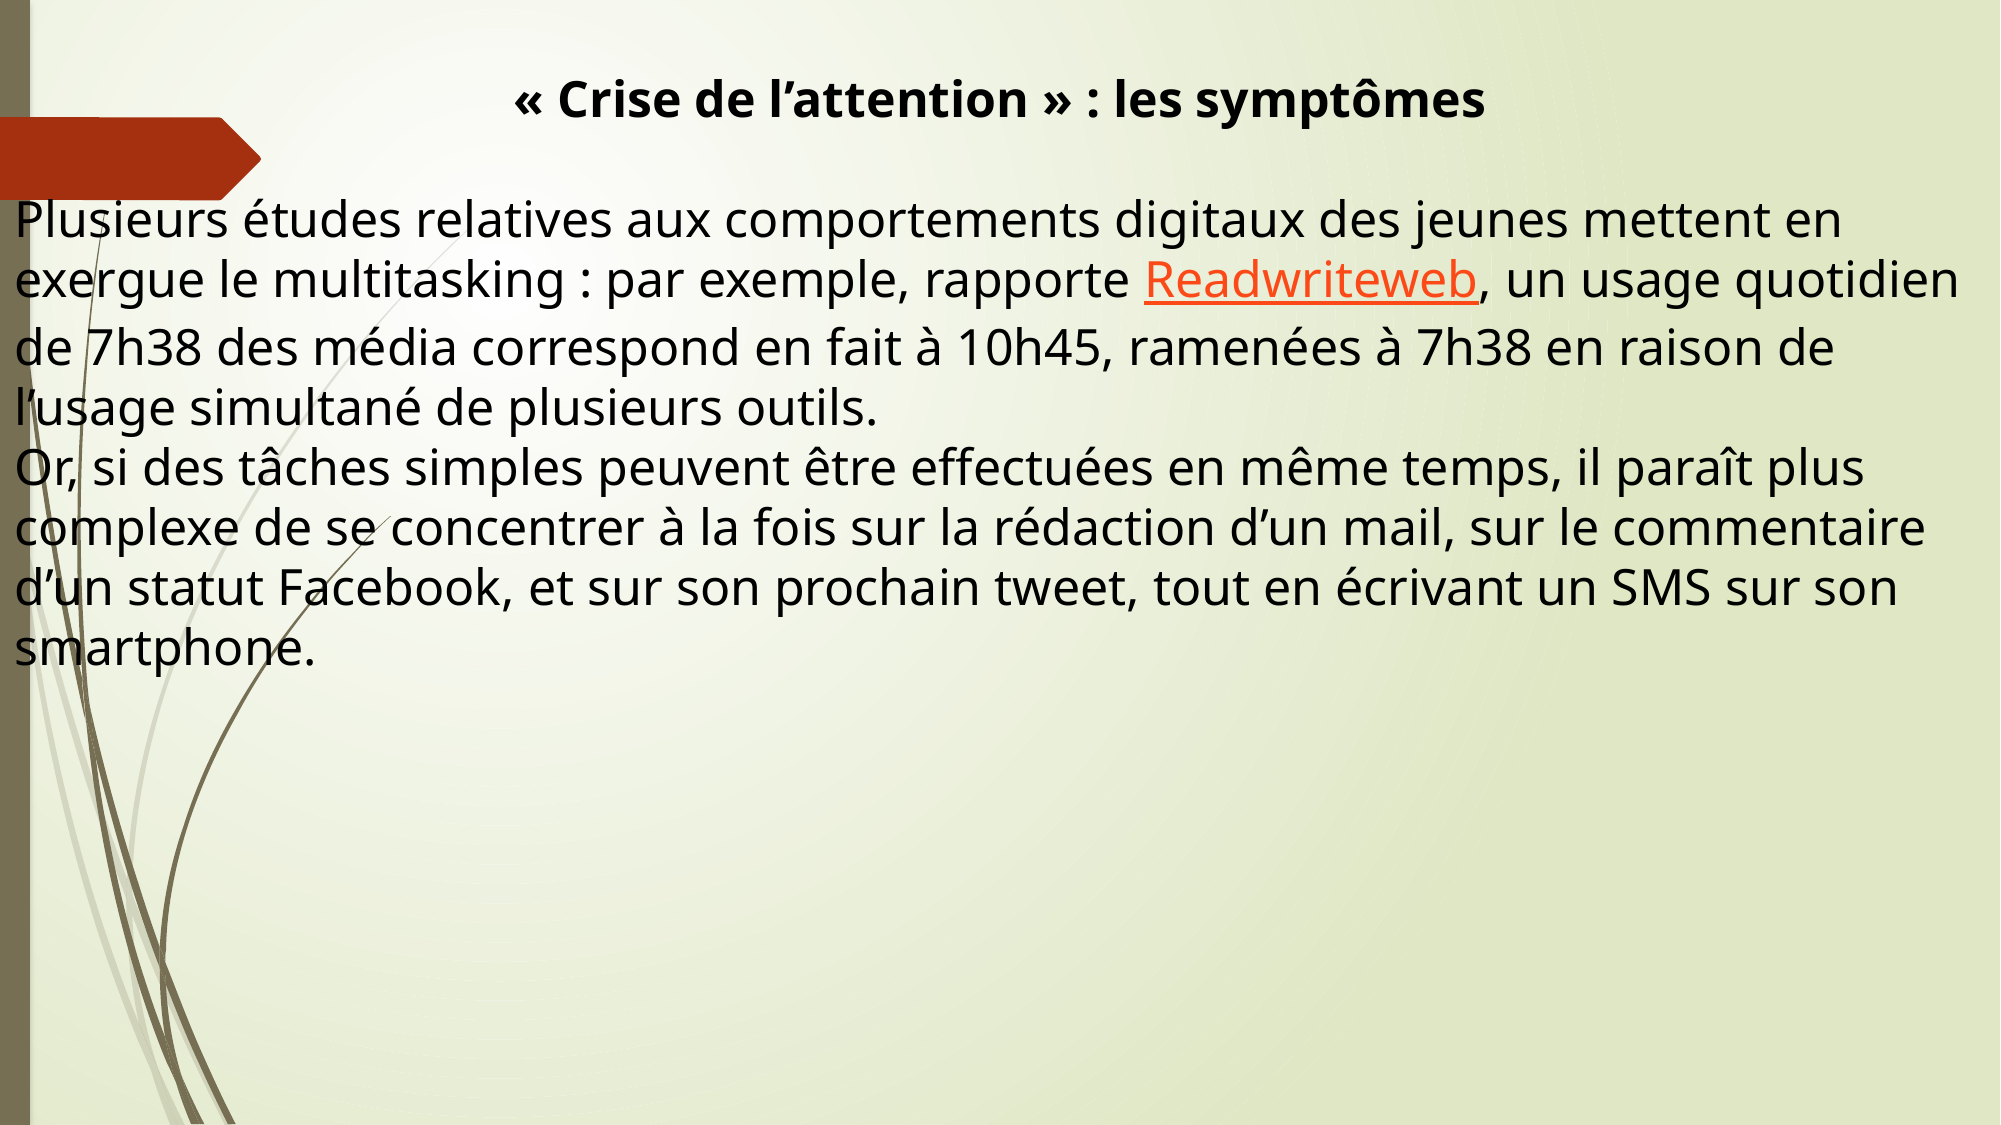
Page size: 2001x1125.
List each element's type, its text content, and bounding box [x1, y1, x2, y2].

text_box « Crise de l’attention » : les symptômes Plusieurs études relatives aux comportements digitaux des jeunes mettent en exergue le multitasking : par exemple, rapporte Readwriteweb, un usage quotidien de 7h38 des média correspond en fait à 10h45, ramenées à 7h38 en raison de l’usage simultané de plusieurs outils. Or, si des tâches simples peuvent être effectuées en même temps, il paraît plus complexe de se concentrer à la fois sur la rédaction d’un mail, sur le commentaire d’un statut Facebook, et sur son prochain tweet, tout en écrivant un SMS sur son smartphone. [0, 0, 2000, 684]
